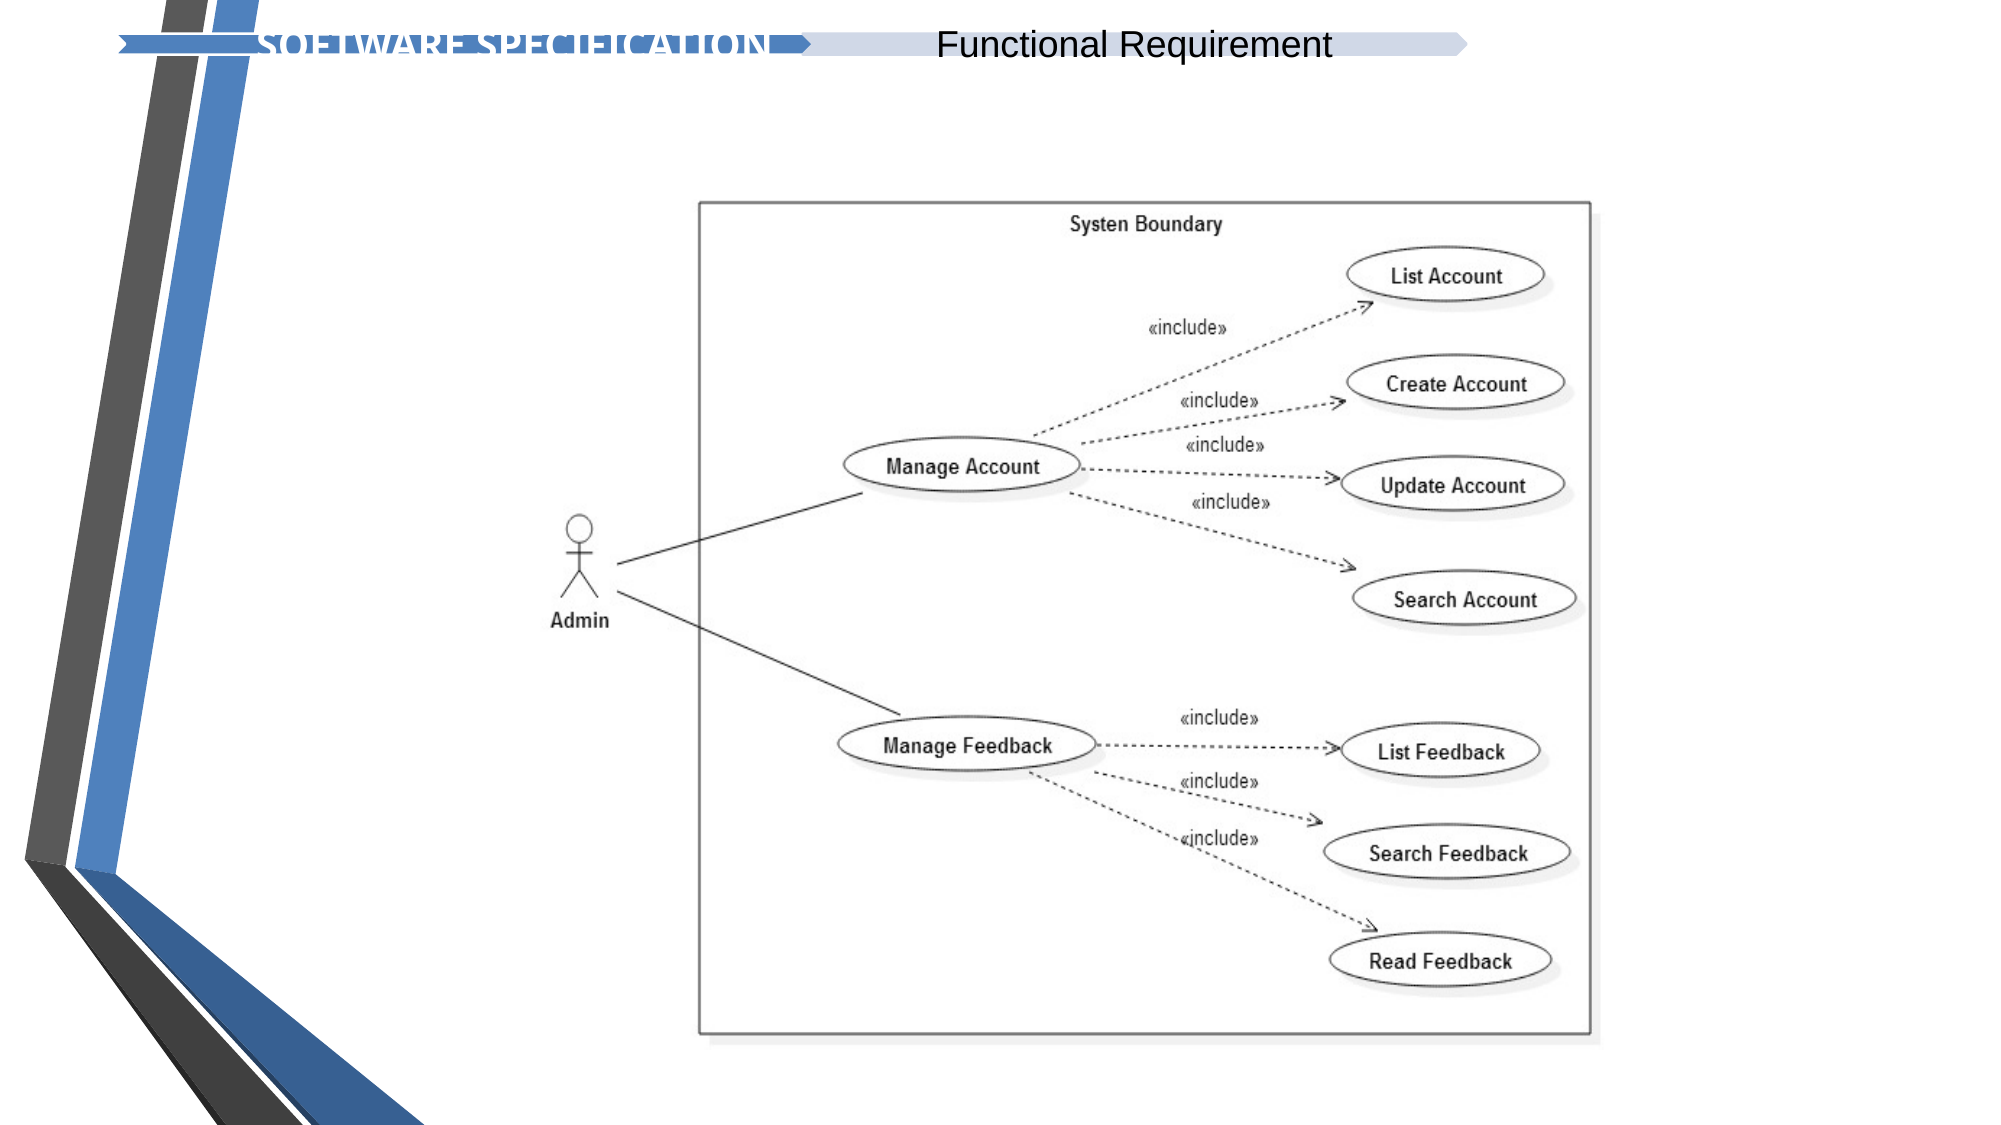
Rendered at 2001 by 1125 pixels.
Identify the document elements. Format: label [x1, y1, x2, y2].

picture [529, 187, 1605, 1051]
text_box [114, 17, 1467, 71]
